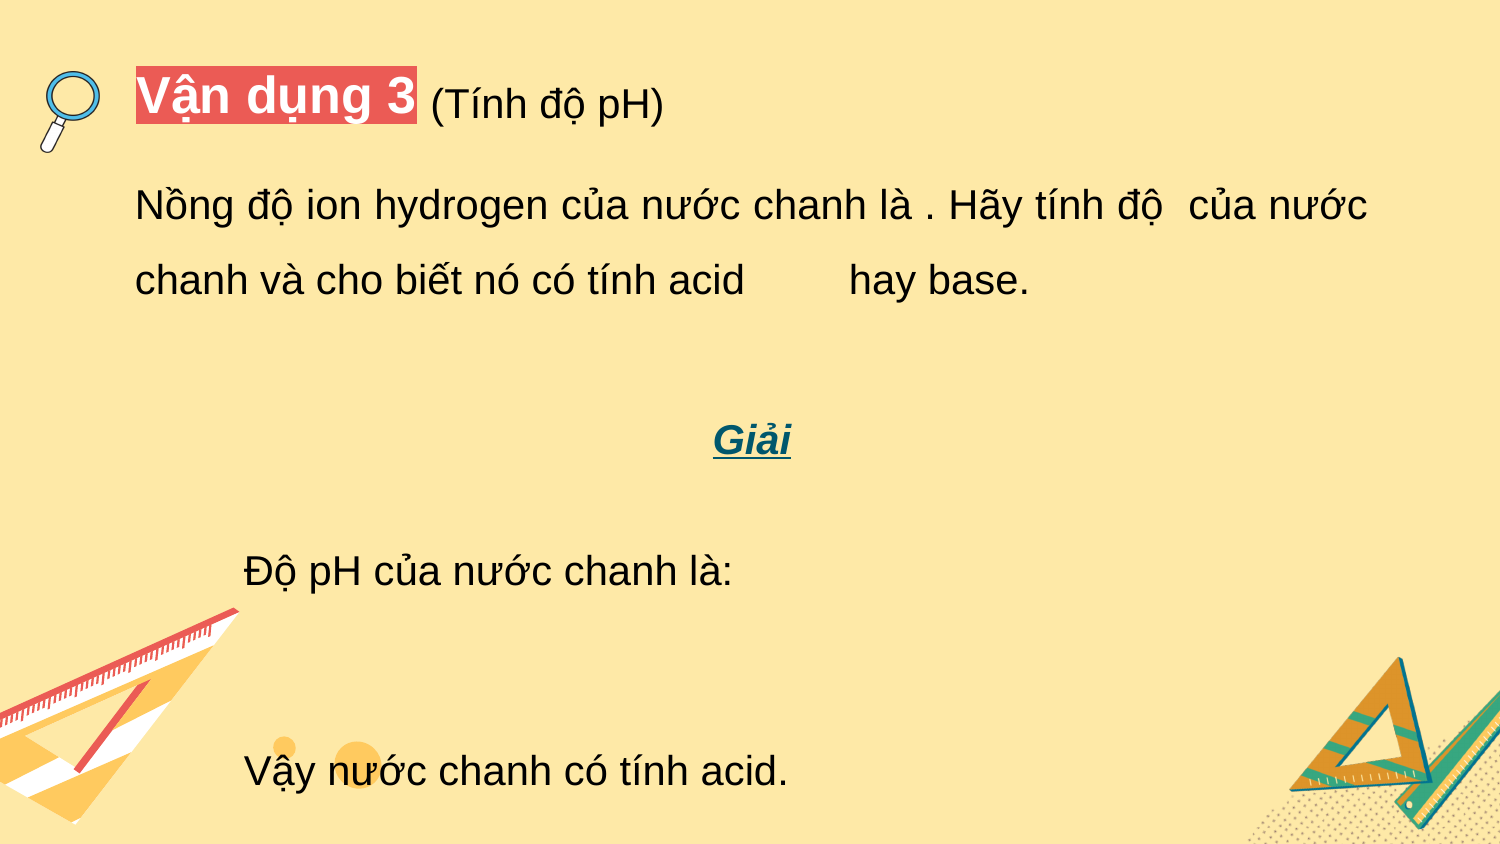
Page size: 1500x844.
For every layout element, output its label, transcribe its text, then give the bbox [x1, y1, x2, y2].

picture [40, 71, 100, 154]
title Vận dụng 3 [121, 63, 415, 122]
text_box (Tính độ pH) [415, 44, 680, 134]
picture [1127, 501, 1500, 844]
text_box Giải [697, 405, 807, 470]
